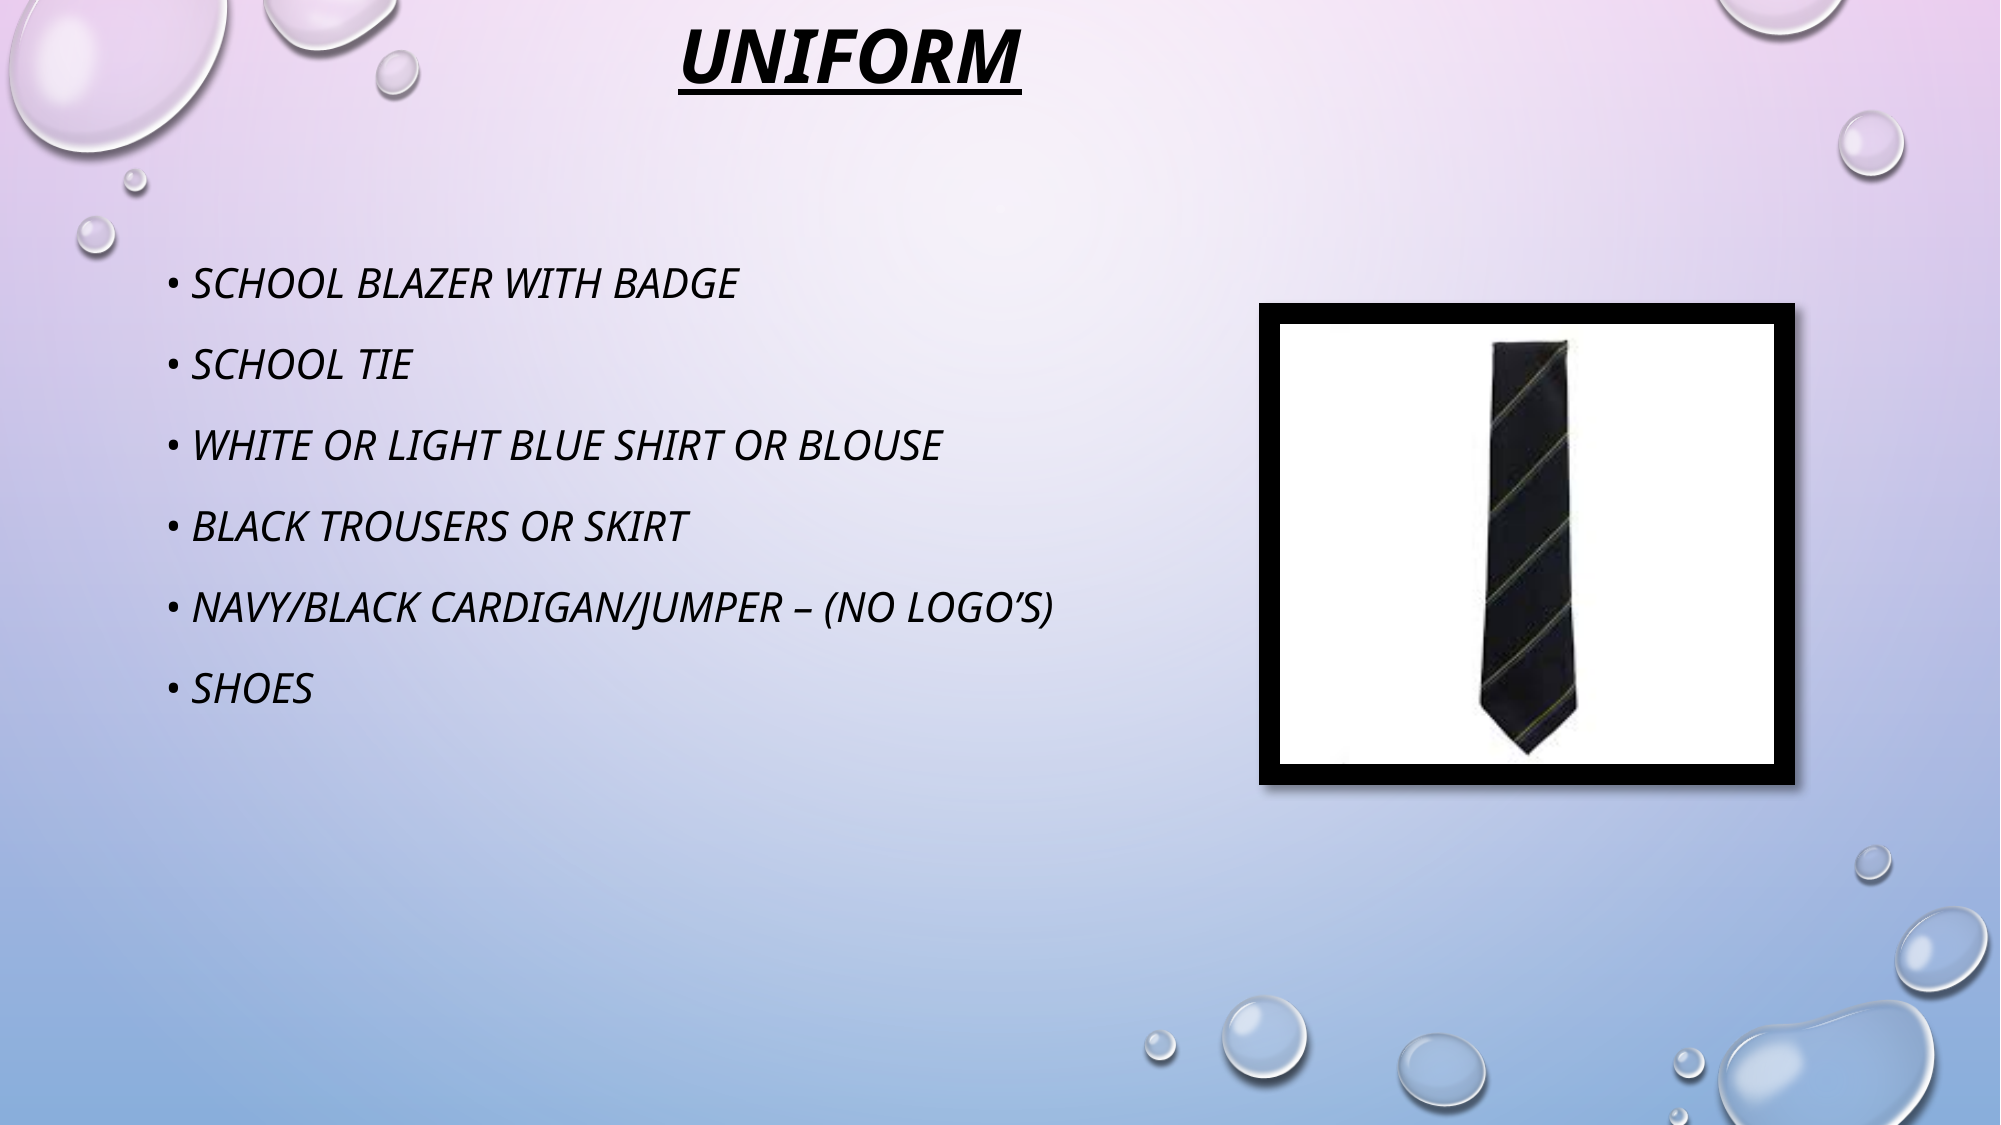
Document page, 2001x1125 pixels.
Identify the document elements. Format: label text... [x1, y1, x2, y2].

picture [0, 0, 2000, 1125]
list • School Blazer with Badge • School Tie • White or light blue shirt or blouse • Black trousers or skirt • Navy/black cardigan/jumper – (No Logo’s) • Shoes [149, 239, 1850, 950]
title Uniform [0, 0, 1701, 191]
